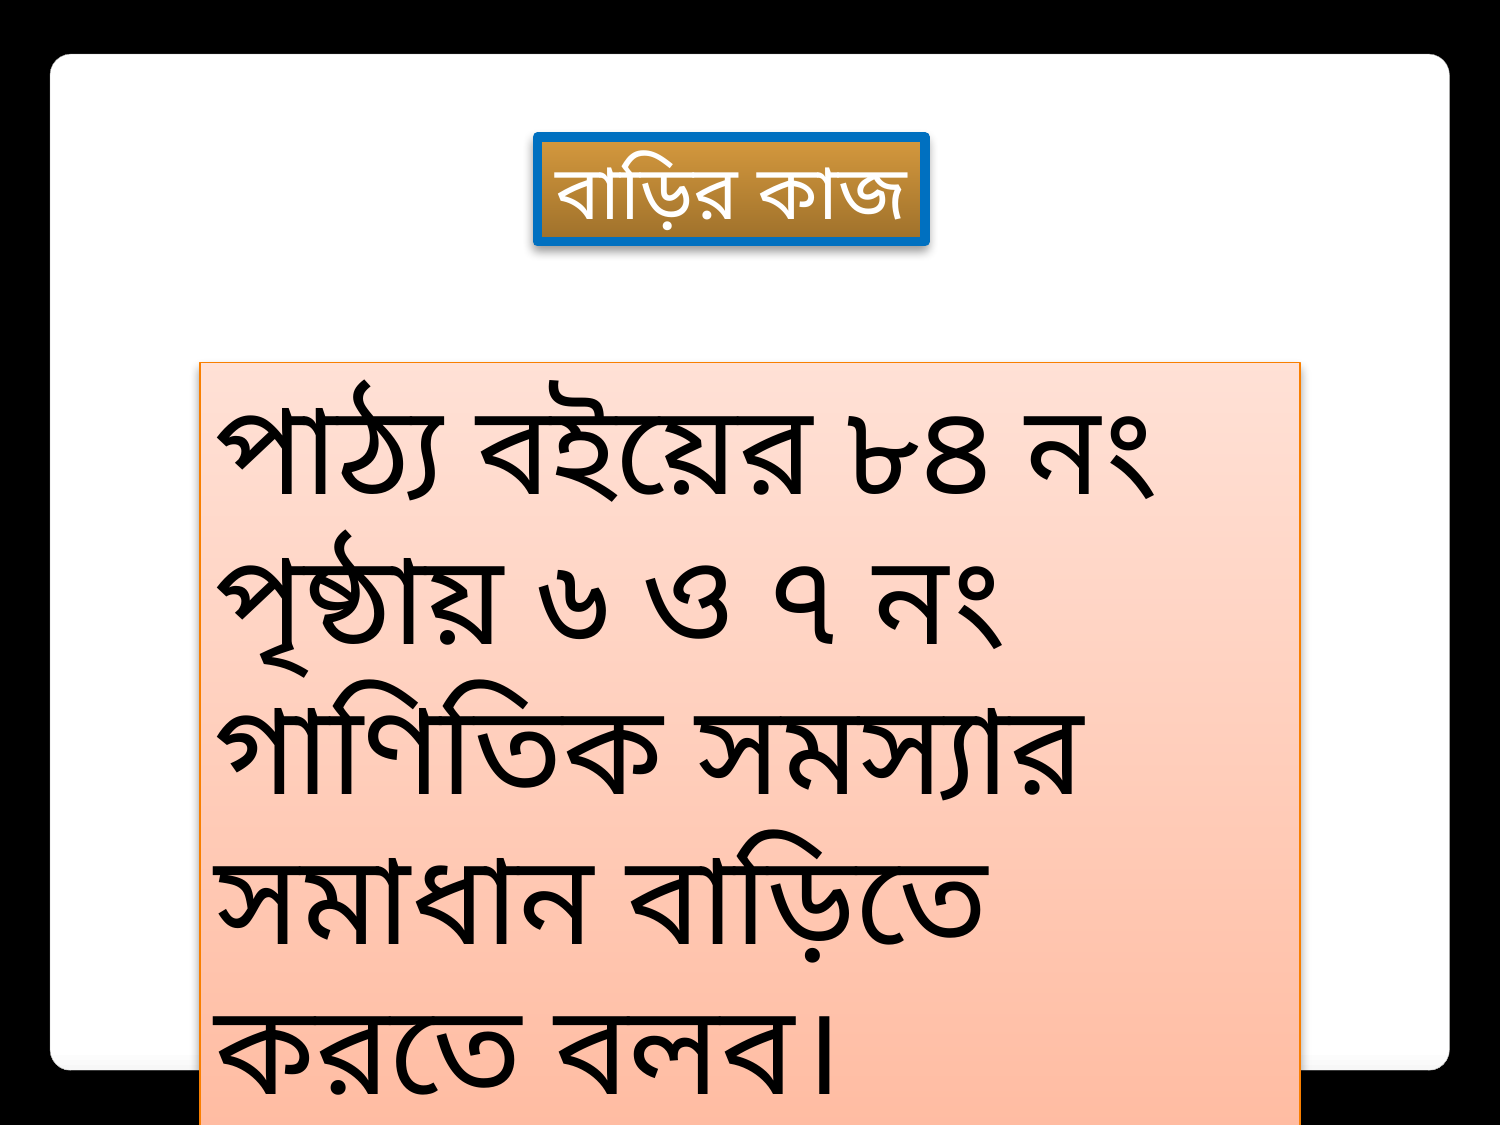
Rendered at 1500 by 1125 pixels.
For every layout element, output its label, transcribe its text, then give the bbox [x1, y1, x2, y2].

text_box বাড়ির কাজ [537, 137, 925, 242]
text_box পাঠ্য বইয়ের ৮৪ নং পৃষ্ঠায় ৬ ও ৭ নং গাণিতিক সমস্যার সমাধান বাড়িতে করতে বলব। [199, 362, 1301, 1125]
